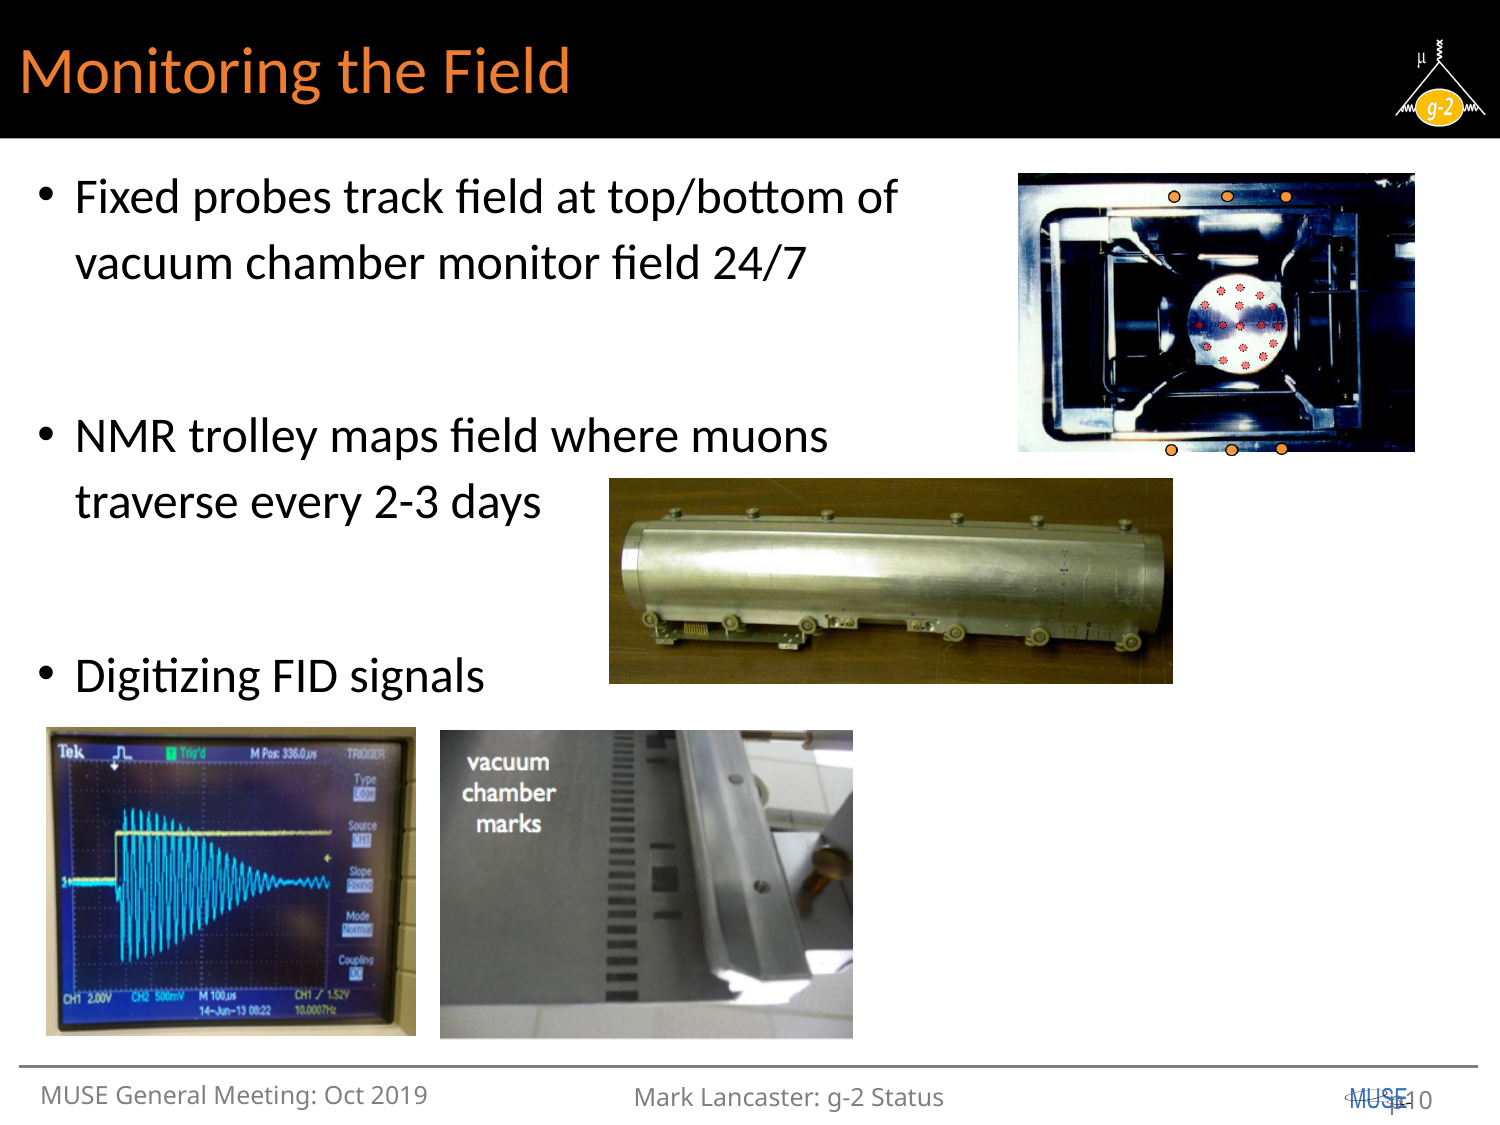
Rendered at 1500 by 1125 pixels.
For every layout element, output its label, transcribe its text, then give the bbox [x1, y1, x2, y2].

picture [46, 726, 416, 1036]
picture [440, 730, 853, 1040]
picture [1341, 1072, 1415, 1124]
picture [609, 478, 1173, 684]
picture [1018, 173, 1415, 456]
text_box Fixed probes track field at top/bottom of vacuum chamber monitor field 24/7 NMR trolley maps field where muons traverse every 2-3 days Digitizing FID signals [22, 149, 923, 1005]
picture [1394, 39, 1486, 127]
text_box Monitoring the Field [3, 19, 588, 115]
